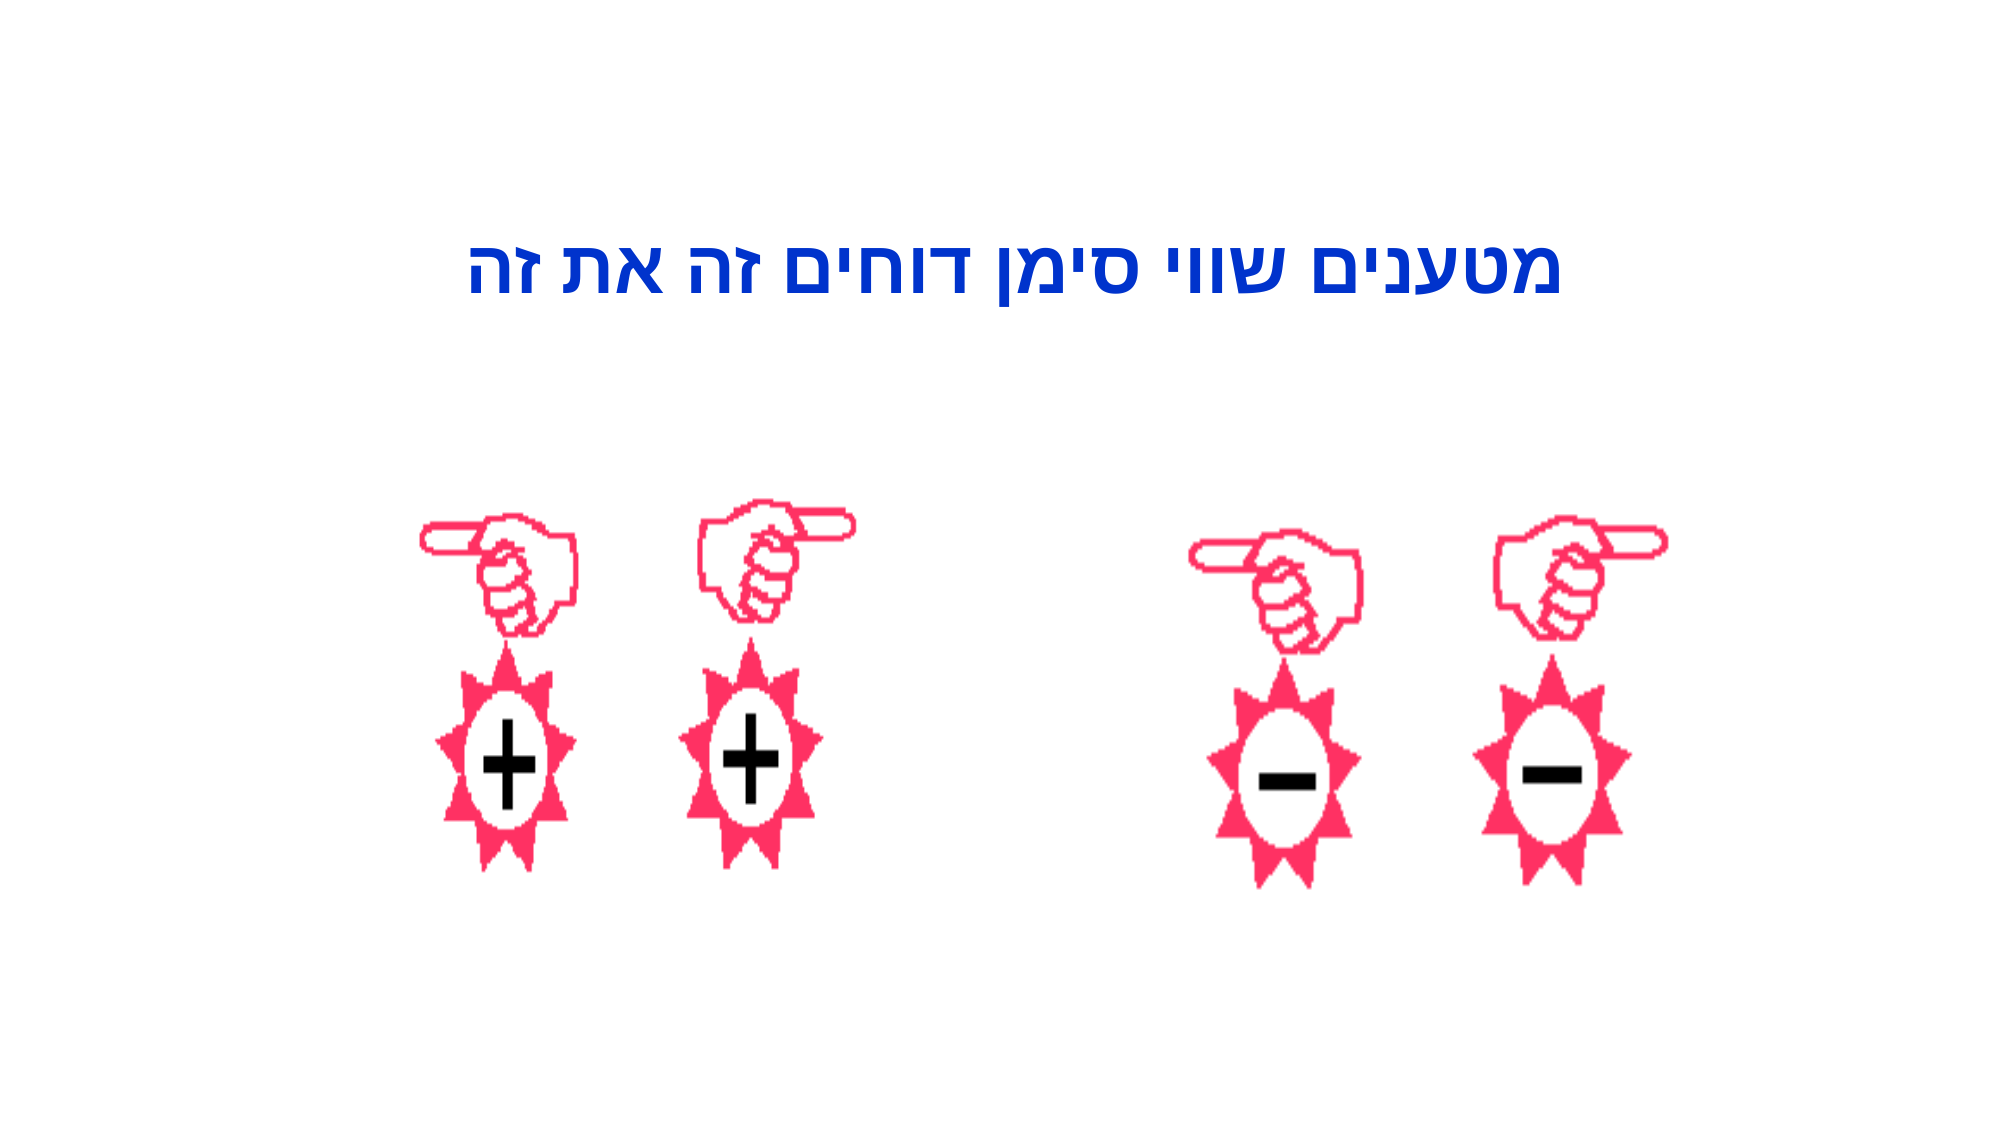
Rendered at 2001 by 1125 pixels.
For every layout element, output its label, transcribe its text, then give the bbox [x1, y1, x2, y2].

text_box מטענים שווי סימן דוחים זה את זה [431, 211, 1569, 325]
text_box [370, 418, 1687, 963]
